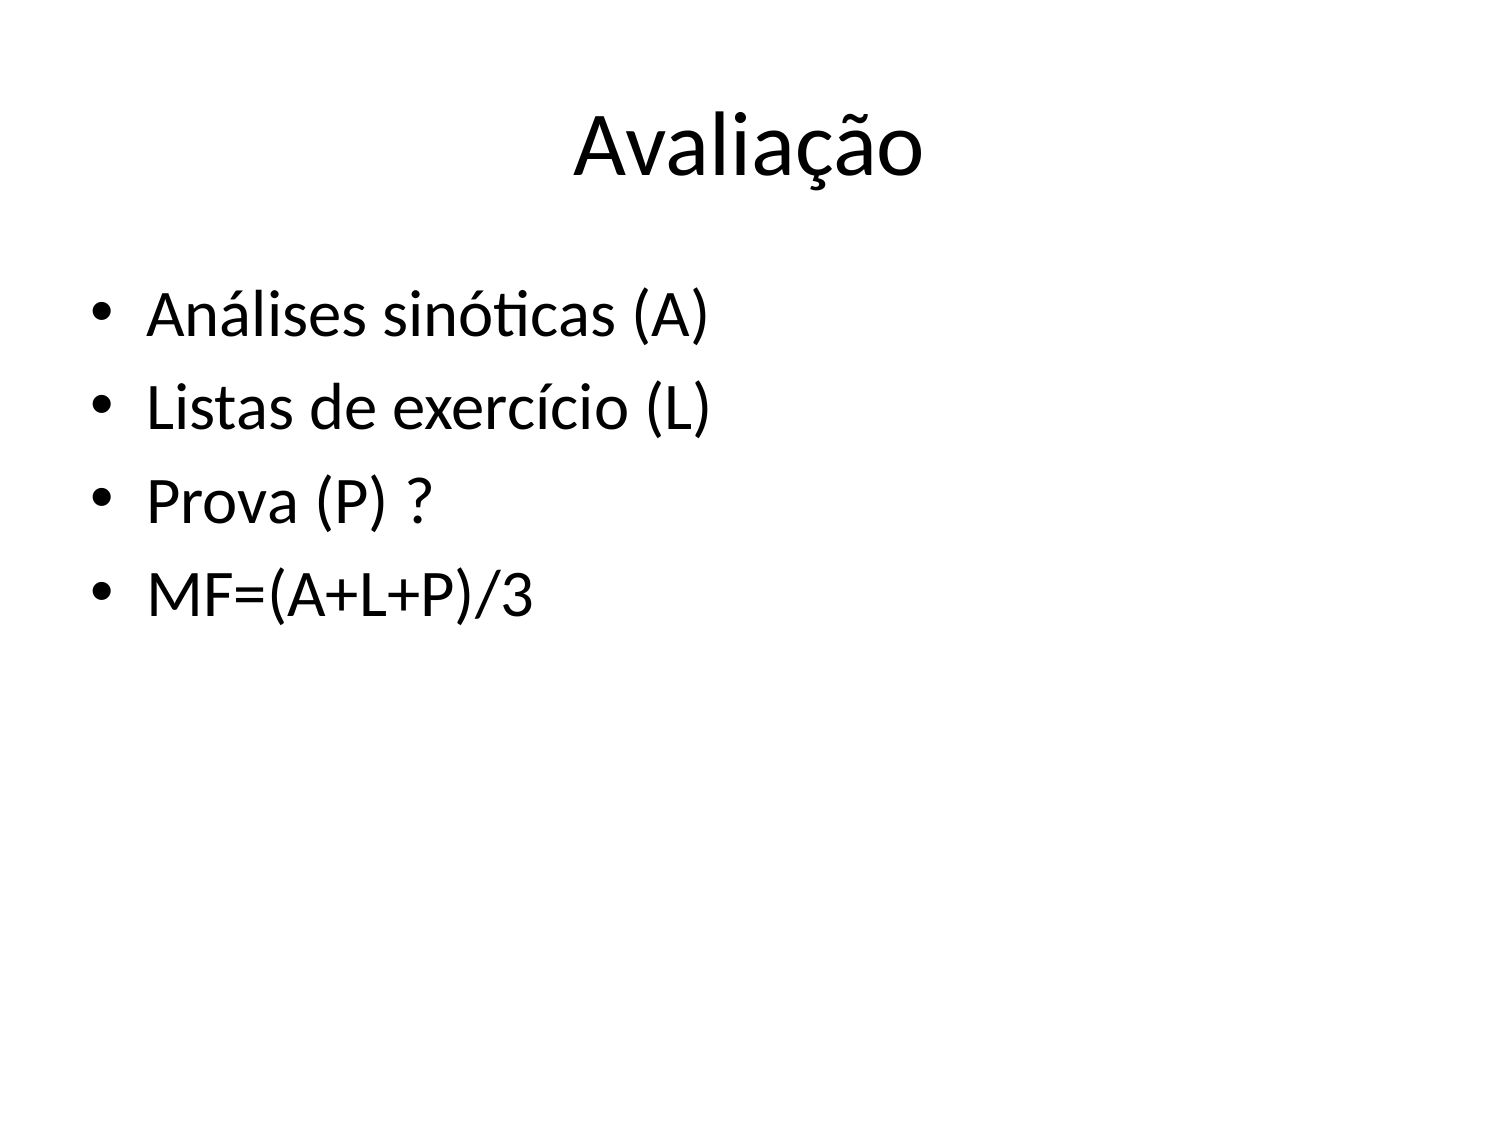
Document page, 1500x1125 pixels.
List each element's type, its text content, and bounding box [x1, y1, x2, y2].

title Avaliação [75, 45, 1425, 233]
list Análises sinóticas (A) Listas de exercício (L) Prova (P) ? MF=(A+L+P)/3 [75, 262, 1425, 1005]
